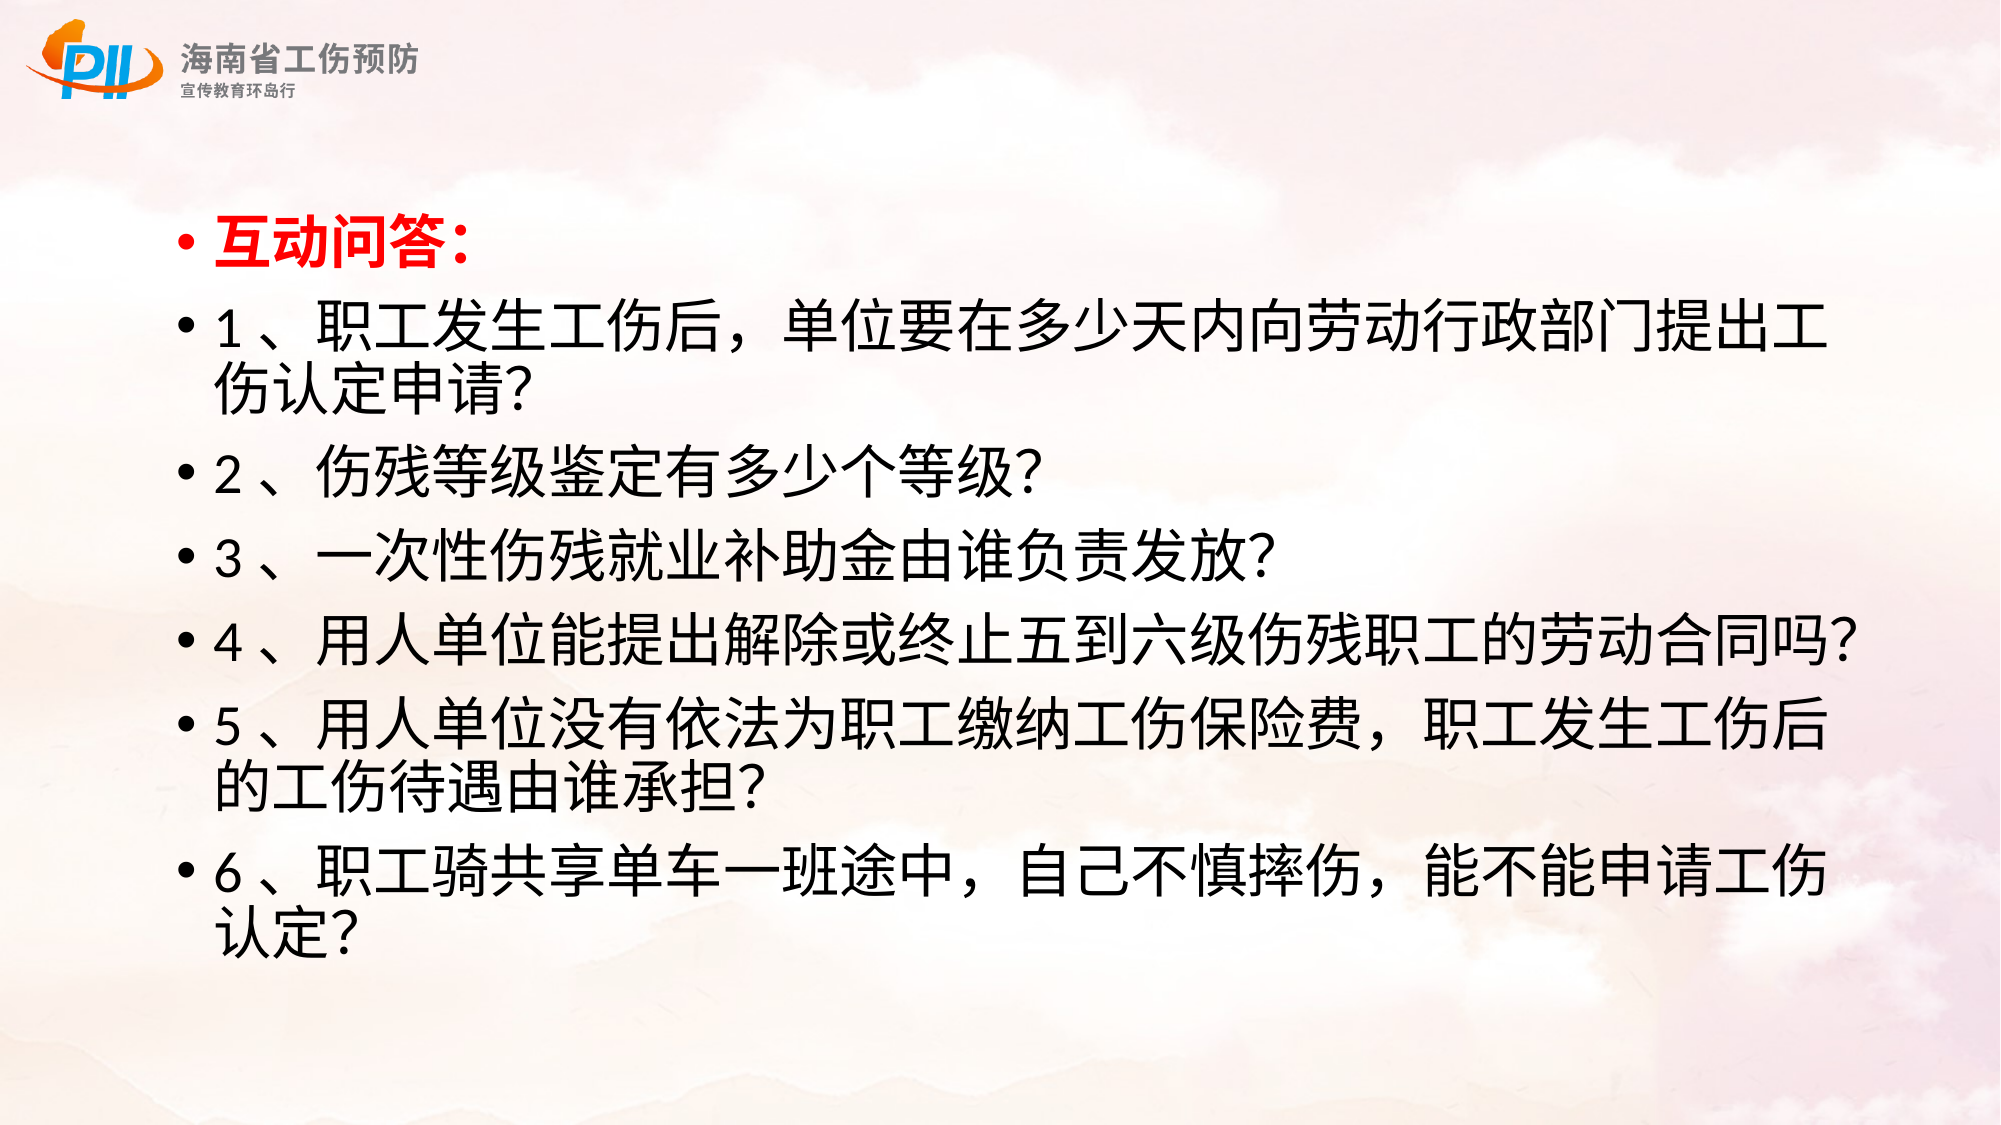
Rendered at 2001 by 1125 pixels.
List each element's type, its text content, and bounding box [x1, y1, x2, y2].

picture [0, 0, 2001, 1125]
list 互动问答： 1、职工发生工伤后，单位要在多少天内向劳动行政部门提出工伤认定申请？ 2、伤残等级鉴定有多少个等级？ 3、一次性伤残就业补助金由谁负责发放？ 4、用人单位能提出解除或终止五到六级伤残职工的劳动合同吗？ 5、用人单位没有依法为职工缴纳工伤保险费，职工发生工伤后的工伤待遇由谁承担？ 6、职工骑共享单车一班途中，自己不慎摔伤，能不能申请工伤认定？ [161, 205, 1887, 920]
